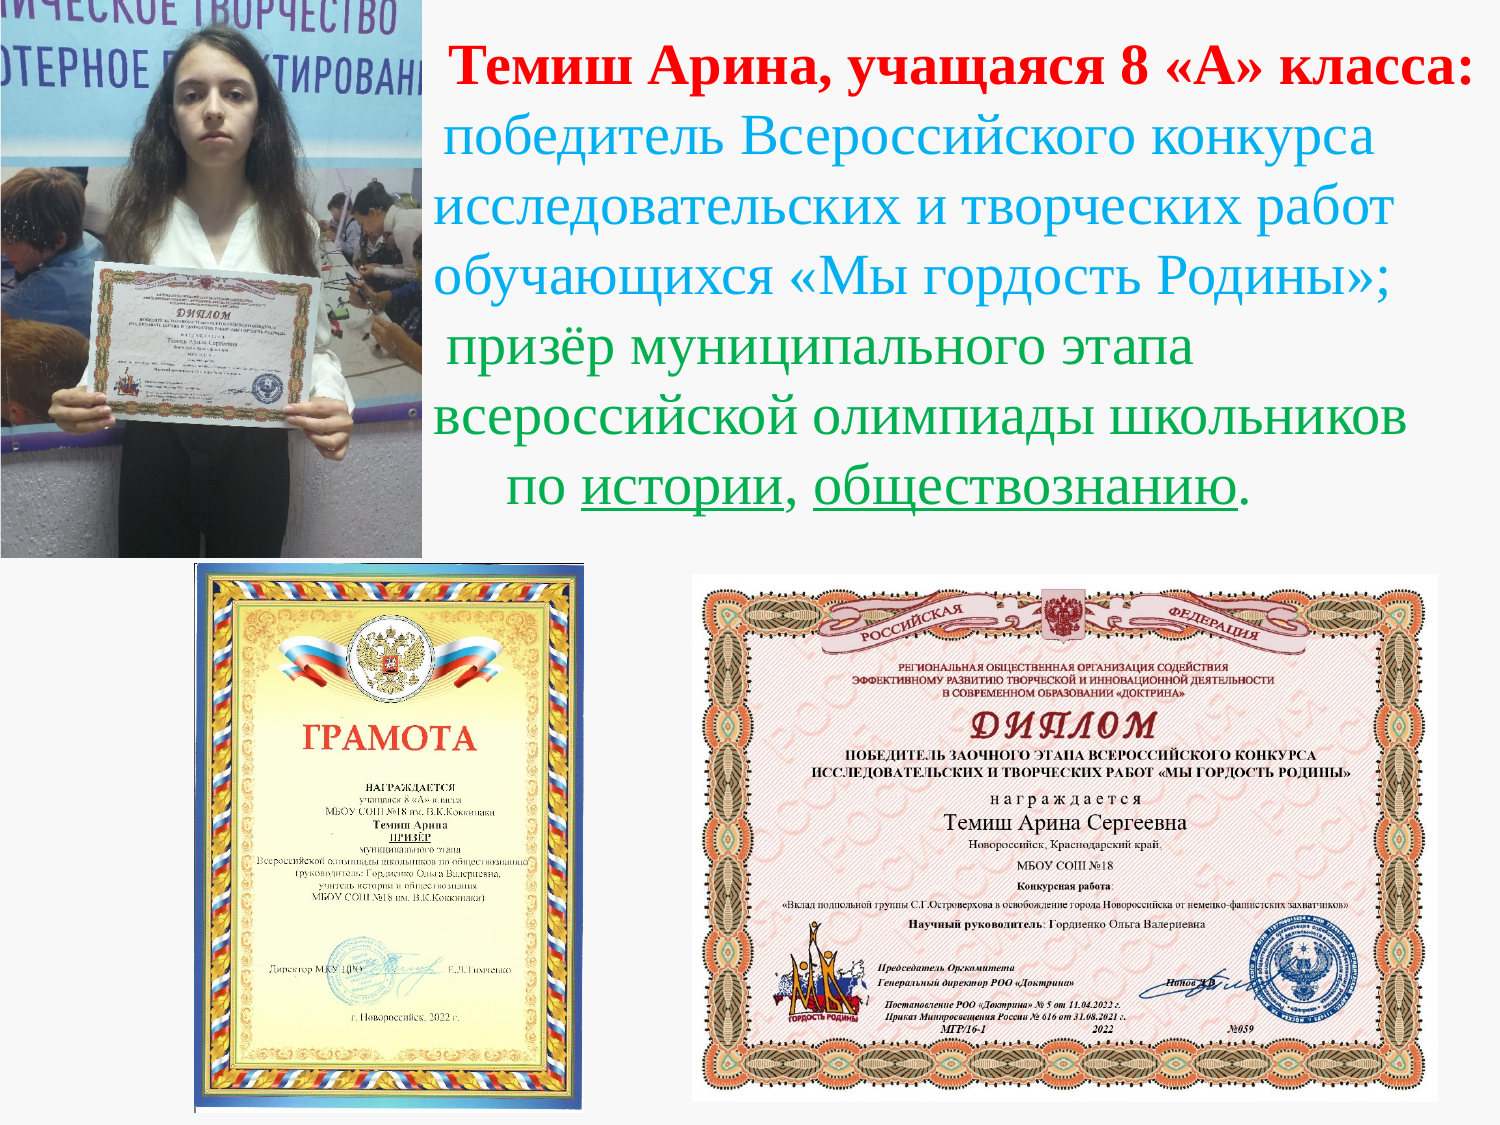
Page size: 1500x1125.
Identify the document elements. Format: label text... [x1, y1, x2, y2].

picture [194, 563, 584, 1114]
text_box Темиш Арина, учащаяся 8 «А» класса: победитель Всероссийского конкурса исследовательских и творческих работ обучающихся «Мы гордость Родины»; призёр муниципального этапа всероссийской олимпиады школьников по истории, обществознанию. [419, 19, 1500, 584]
picture [692, 574, 1439, 1103]
picture [482, 129, 492, 152]
picture [0, 0, 492, 557]
